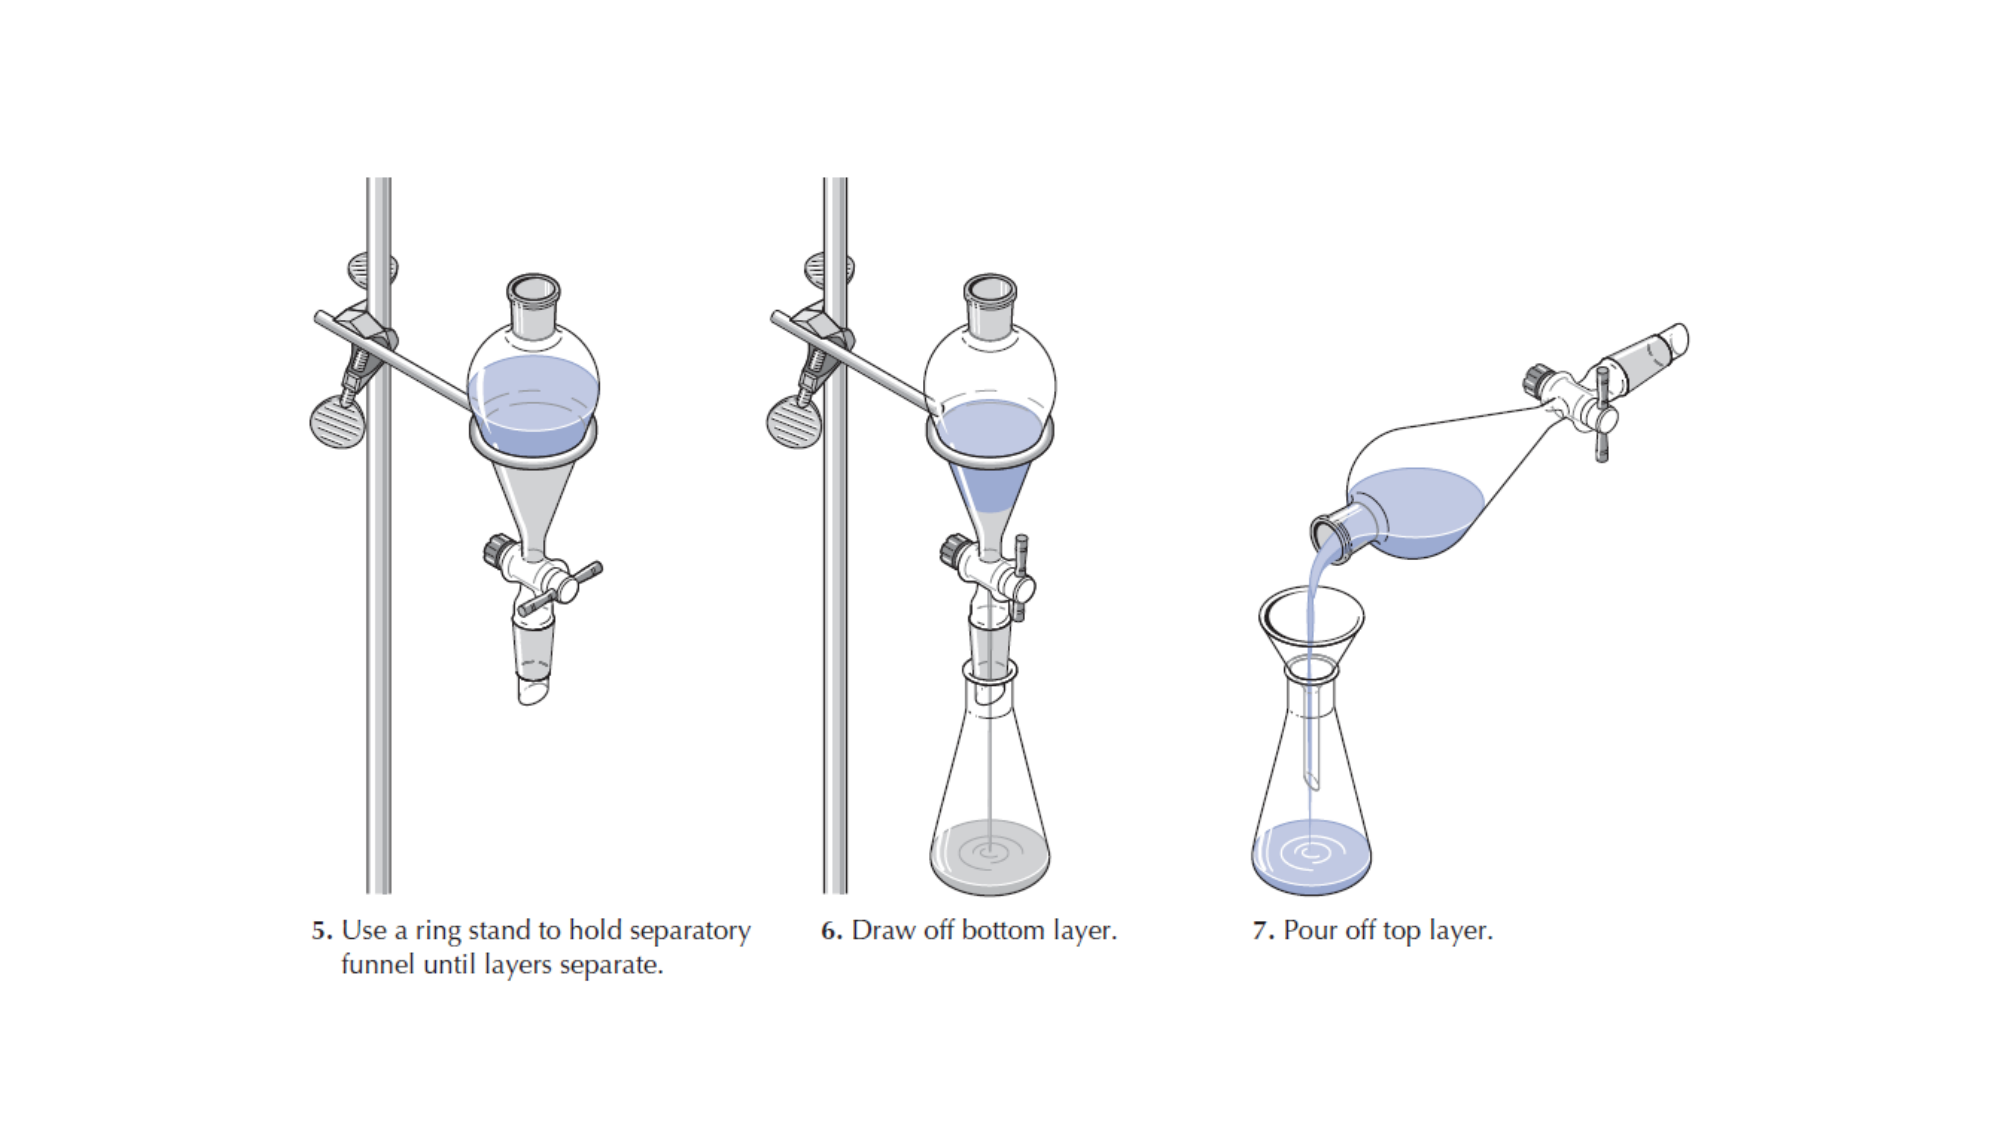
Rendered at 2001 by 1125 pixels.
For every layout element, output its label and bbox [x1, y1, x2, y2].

picture [286, 136, 1714, 989]
